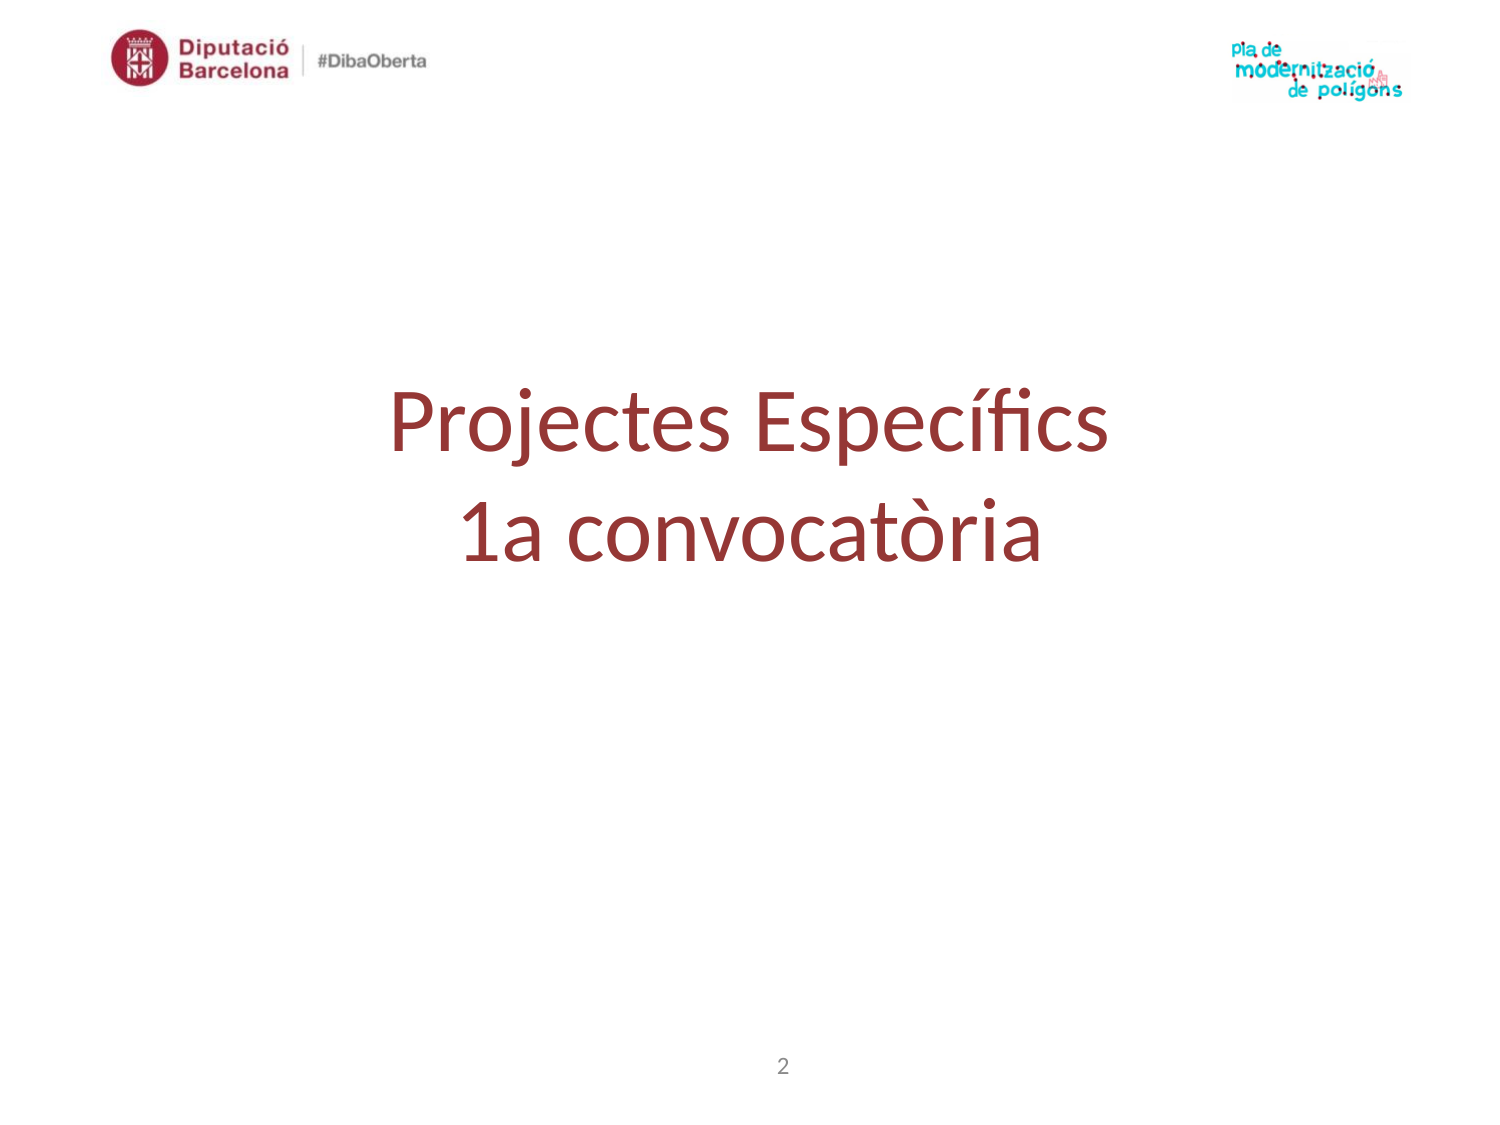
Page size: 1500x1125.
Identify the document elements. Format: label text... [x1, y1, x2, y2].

picture [1222, 33, 1411, 103]
picture [101, 19, 437, 97]
slide_number 1 [608, 1035, 959, 1095]
title Projectes Específics 1a convocatòria [112, 349, 1388, 591]
